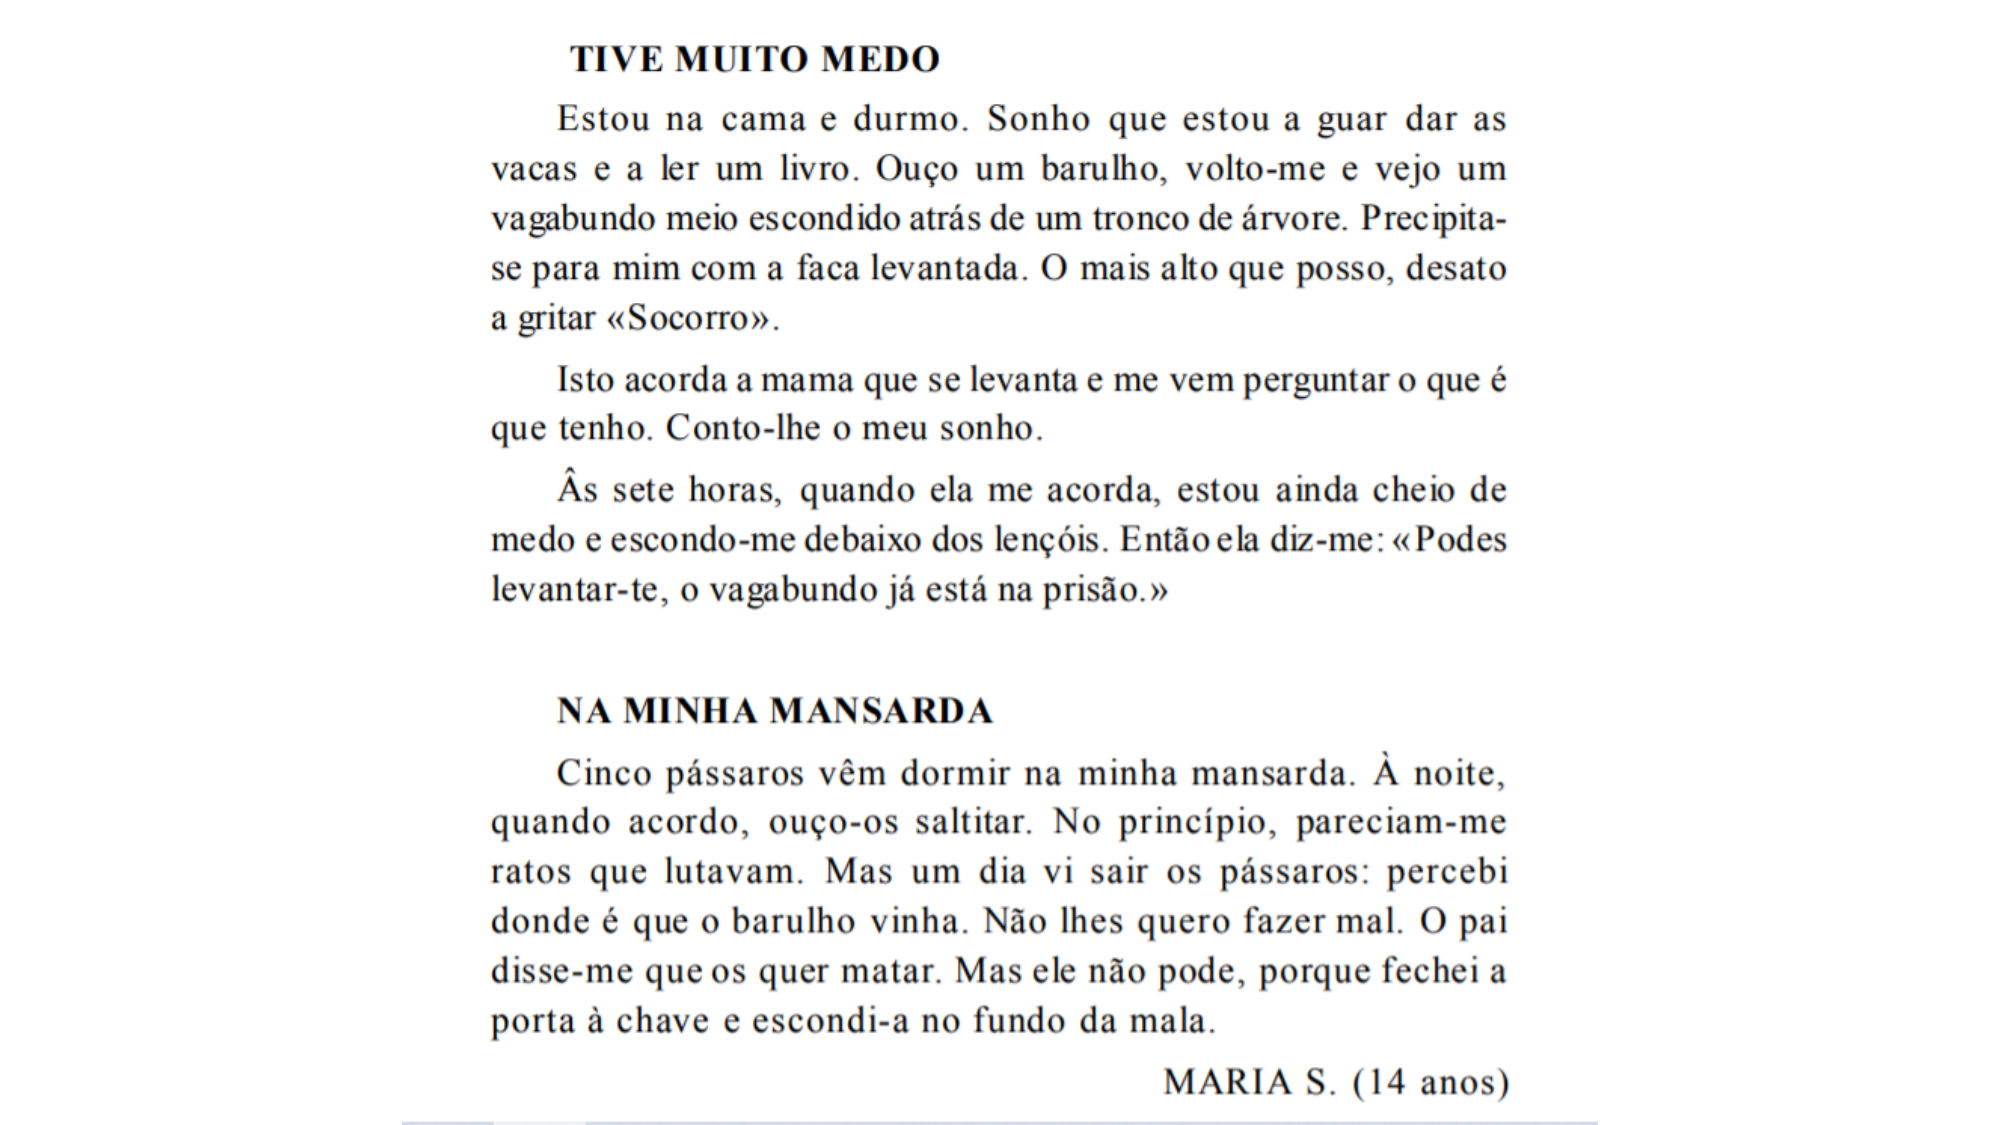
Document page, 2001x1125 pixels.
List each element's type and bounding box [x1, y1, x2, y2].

picture [402, 0, 1598, 1125]
